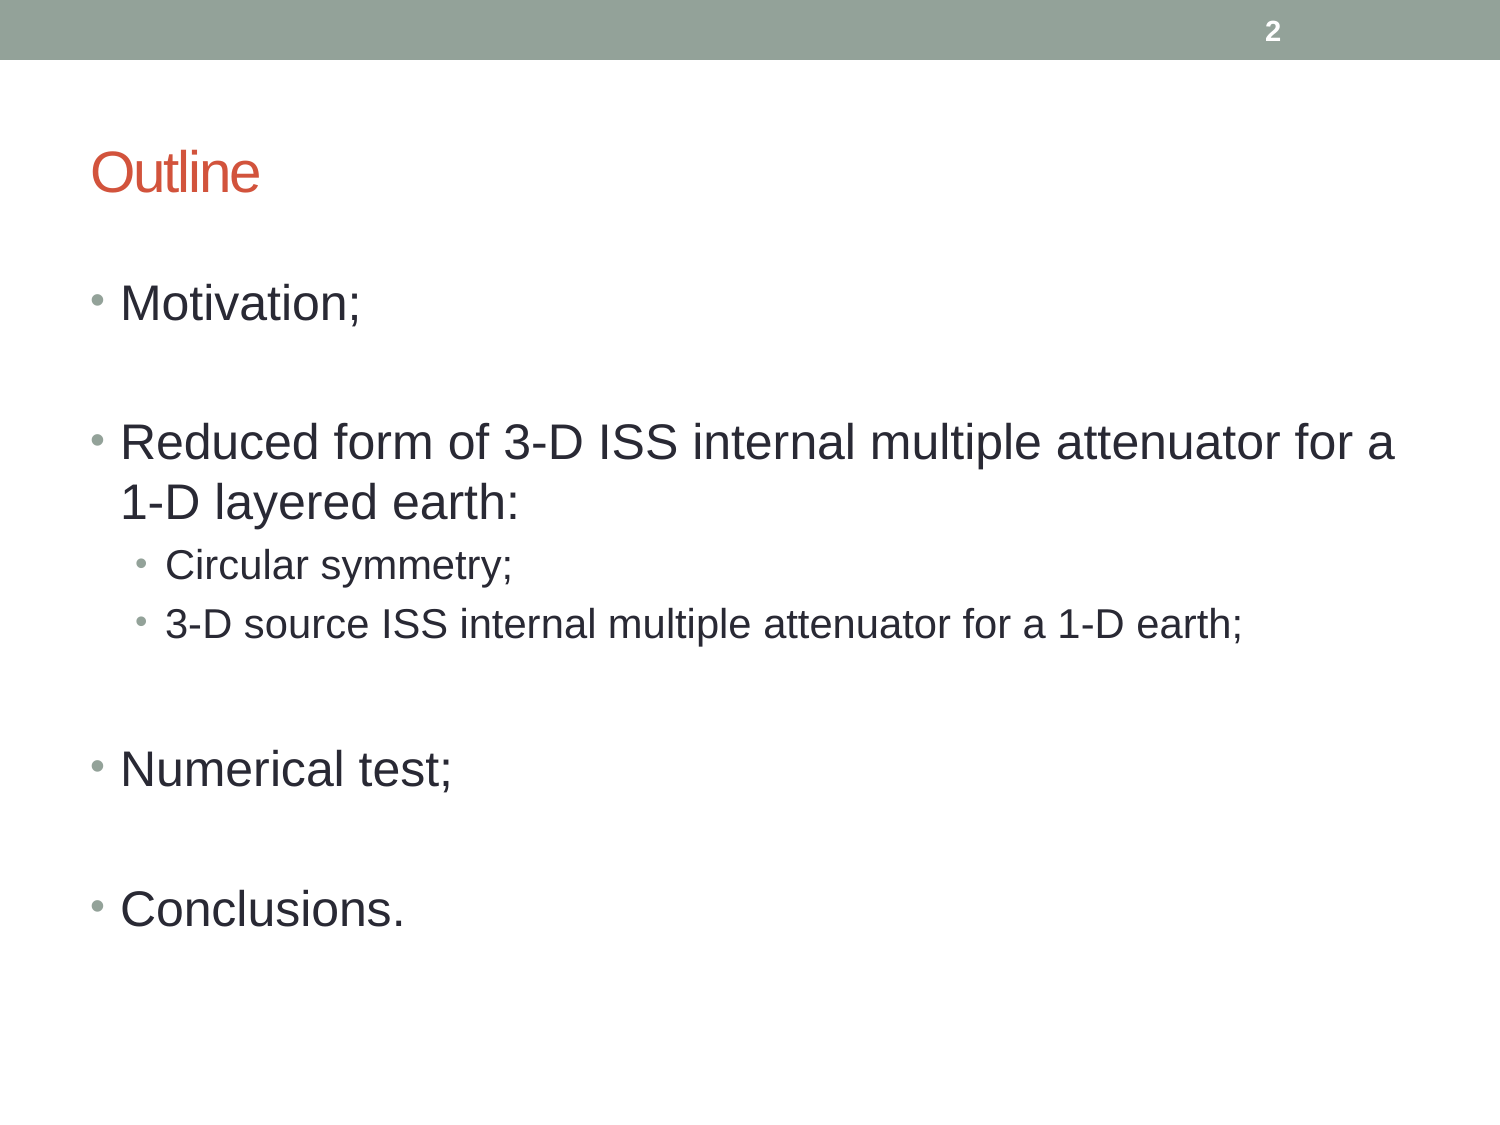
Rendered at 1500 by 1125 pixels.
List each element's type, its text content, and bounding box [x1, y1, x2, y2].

slide_number 2 [1250, 3, 1425, 57]
list Motivation; Reduced form of 3-D ISS internal multiple attenuator for a 1-D layered earth: Circular symmetry; 3-D source ISS internal multiple attenuator for a 1-D earth; Numerical test; Conclusions. [75, 262, 1425, 1063]
title Outline [75, 87, 1425, 250]
